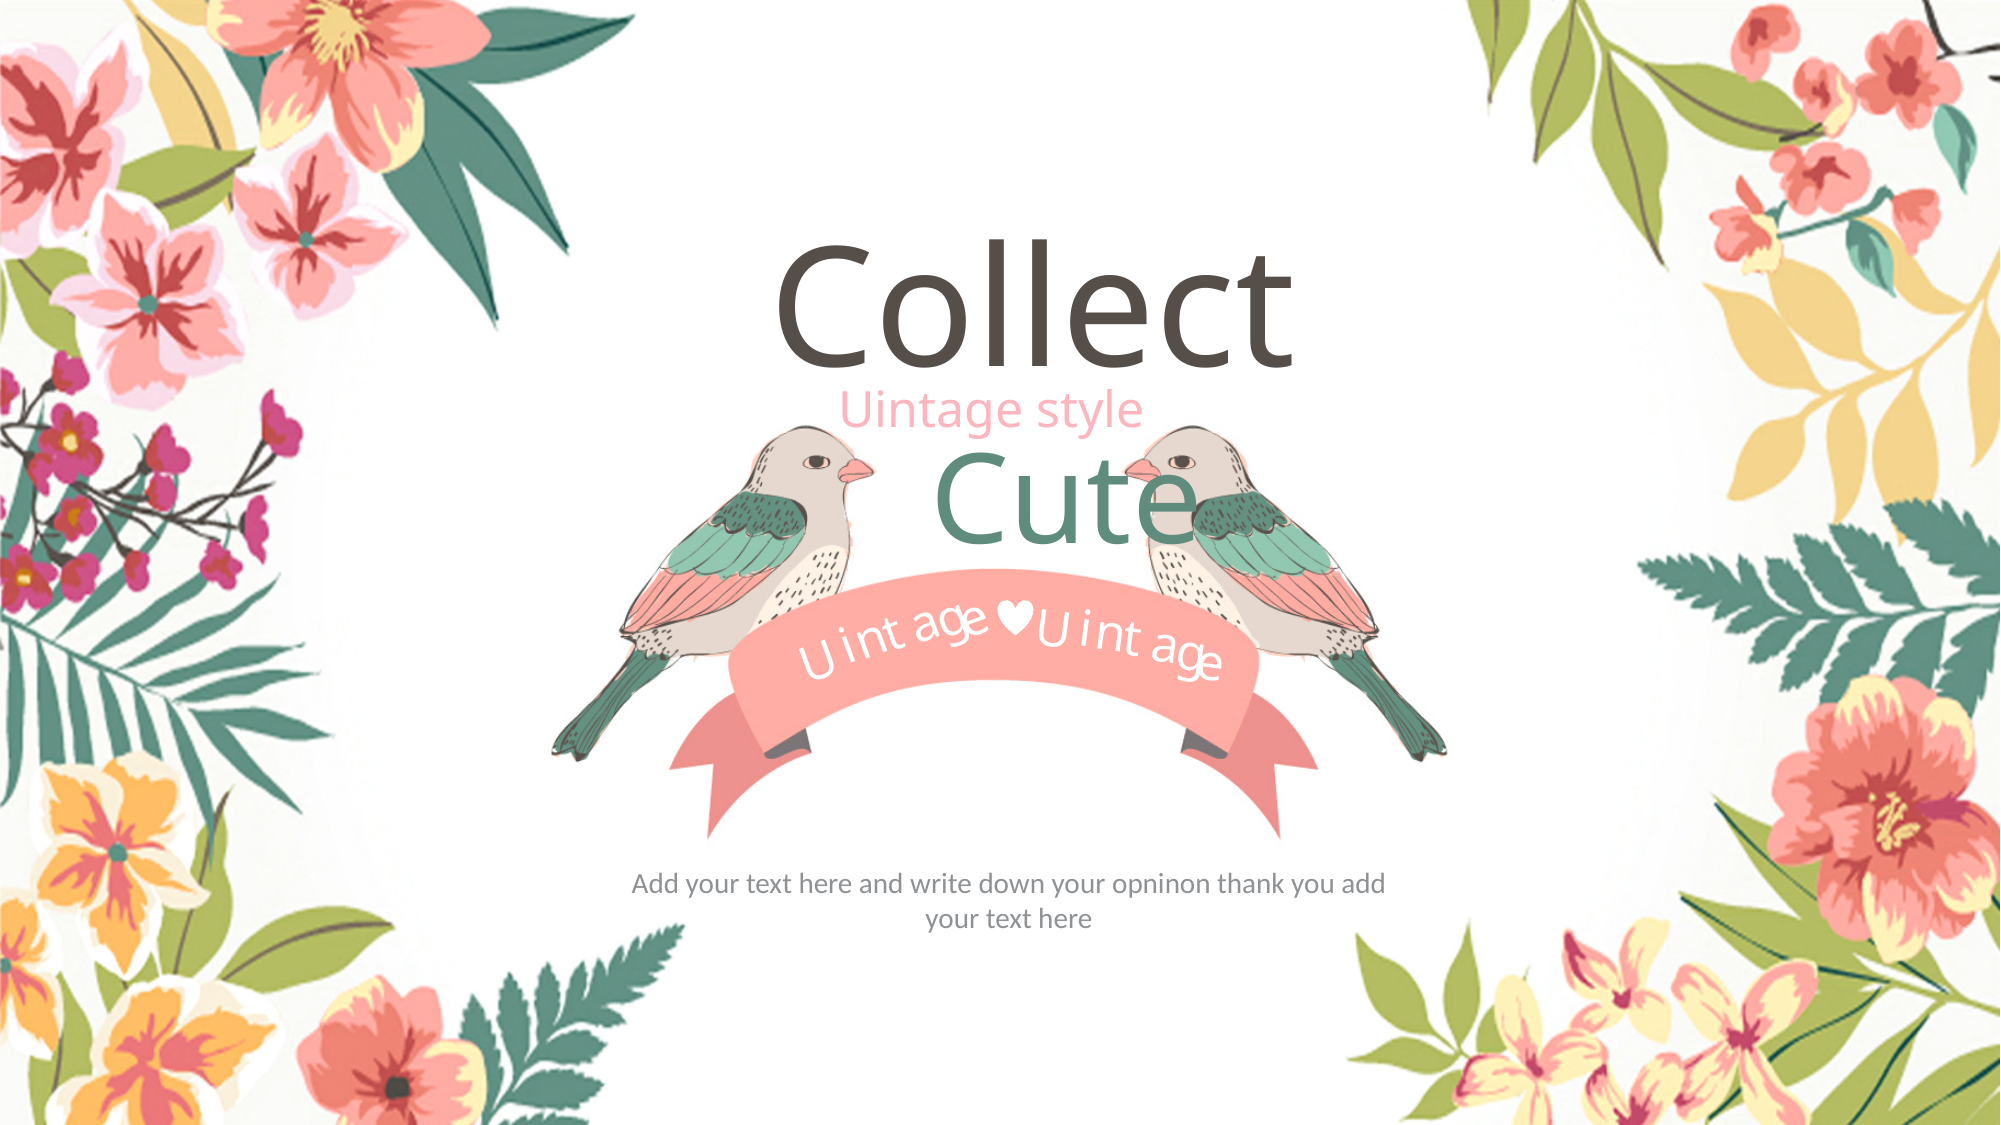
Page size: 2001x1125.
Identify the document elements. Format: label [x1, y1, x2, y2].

picture [0, 0, 2000, 1125]
text_box [784, 575, 1022, 695]
text_box [1021, 585, 1260, 705]
